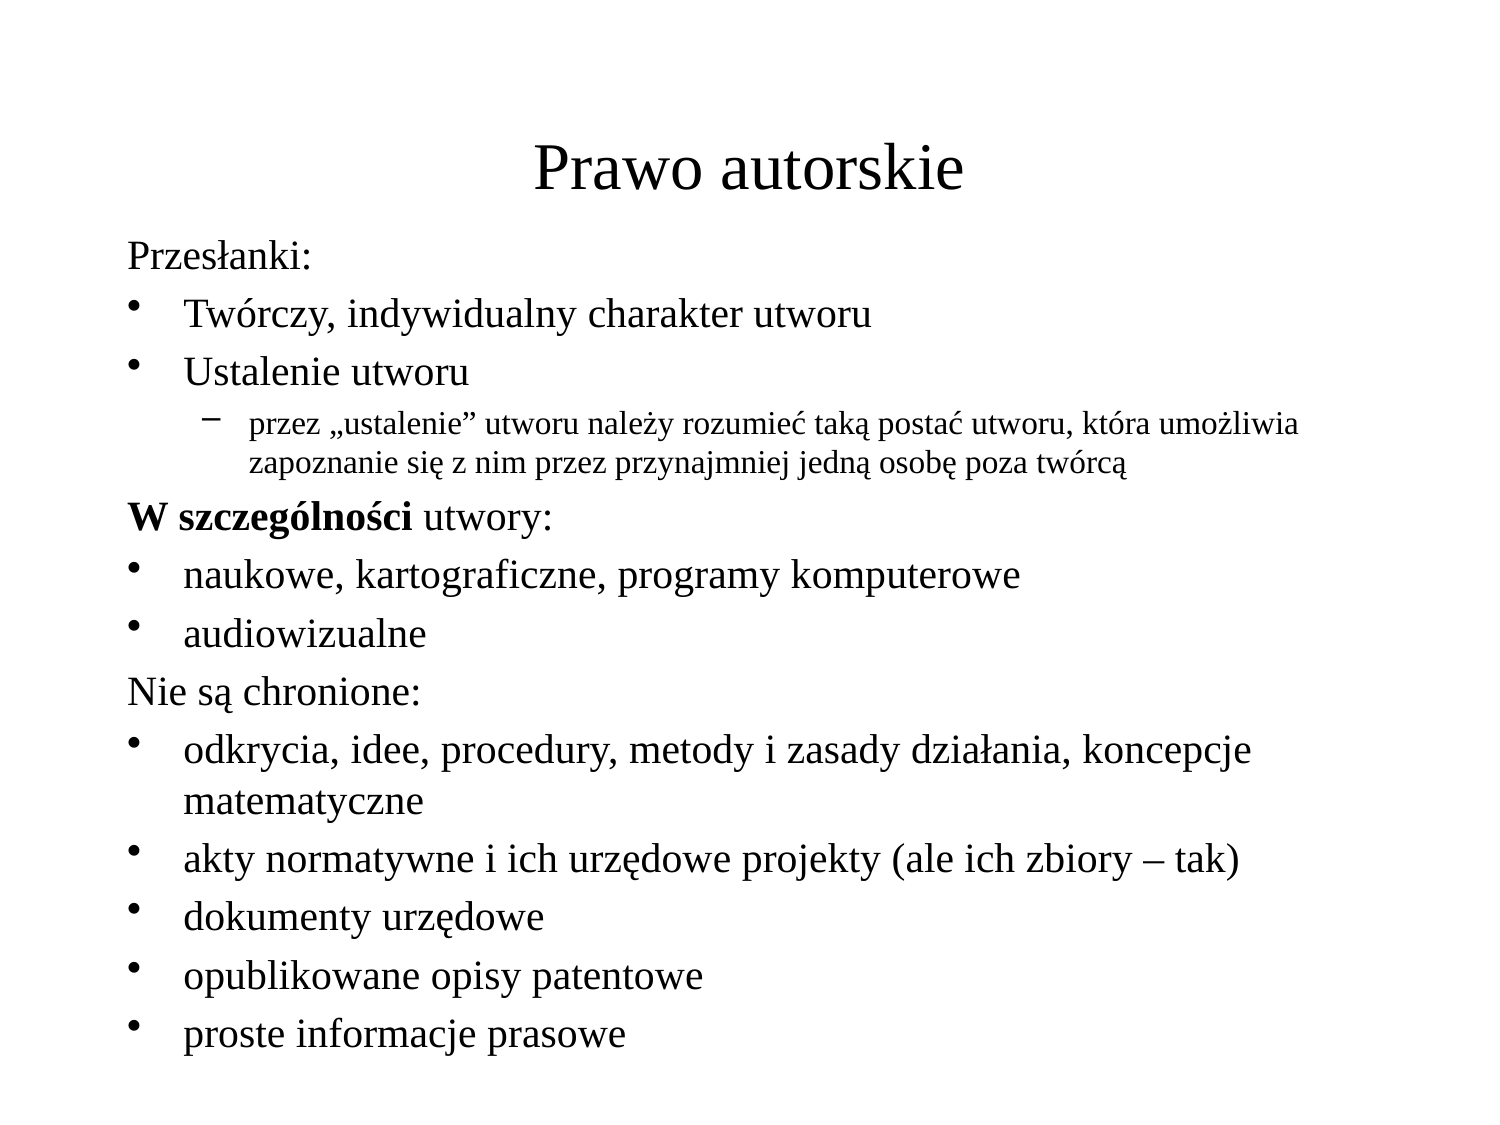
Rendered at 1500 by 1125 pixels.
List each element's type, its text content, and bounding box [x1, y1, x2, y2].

list Przesłanki: Twórczy, indywidualny charakter utworu Ustalenie utworu przez „ustalenie” utworu należy rozumieć taką postać utworu, która umożliwia zapoznanie się z nim przez przynajmniej jedną osobę poza twórcą W szczególności utwory: naukowe, kartograficzne, programy komputerowe audiowizualne Nie są chronione: odkrycia, idee, procedury, metody i zasady działania, koncepcje matematyczne akty normatywne i ich urzędowe projekty (ale ich zbiory – tak) dokumenty urzędowe opublikowane opisy patentowe proste informacje prasowe [111, 219, 1388, 971]
title Prawo autorskie [112, 99, 1388, 219]
